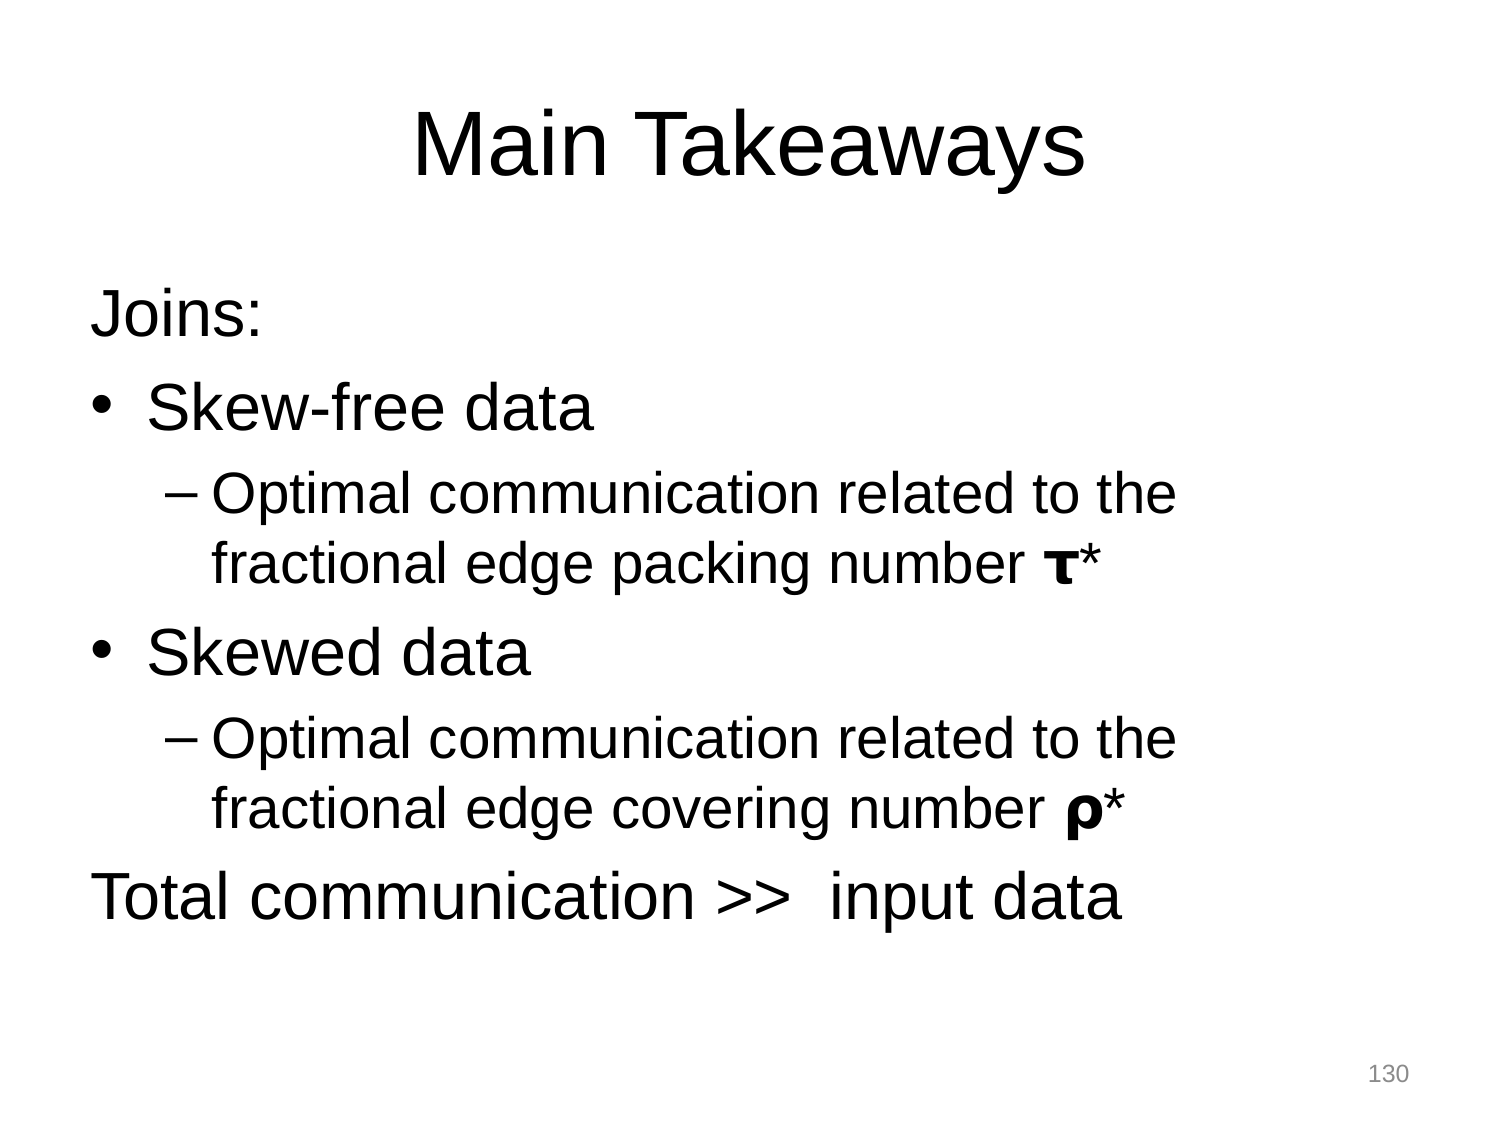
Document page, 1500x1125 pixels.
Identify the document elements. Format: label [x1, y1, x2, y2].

list [75, 262, 1425, 1005]
slide_number [1074, 1042, 1425, 1103]
title [75, 45, 1425, 233]
